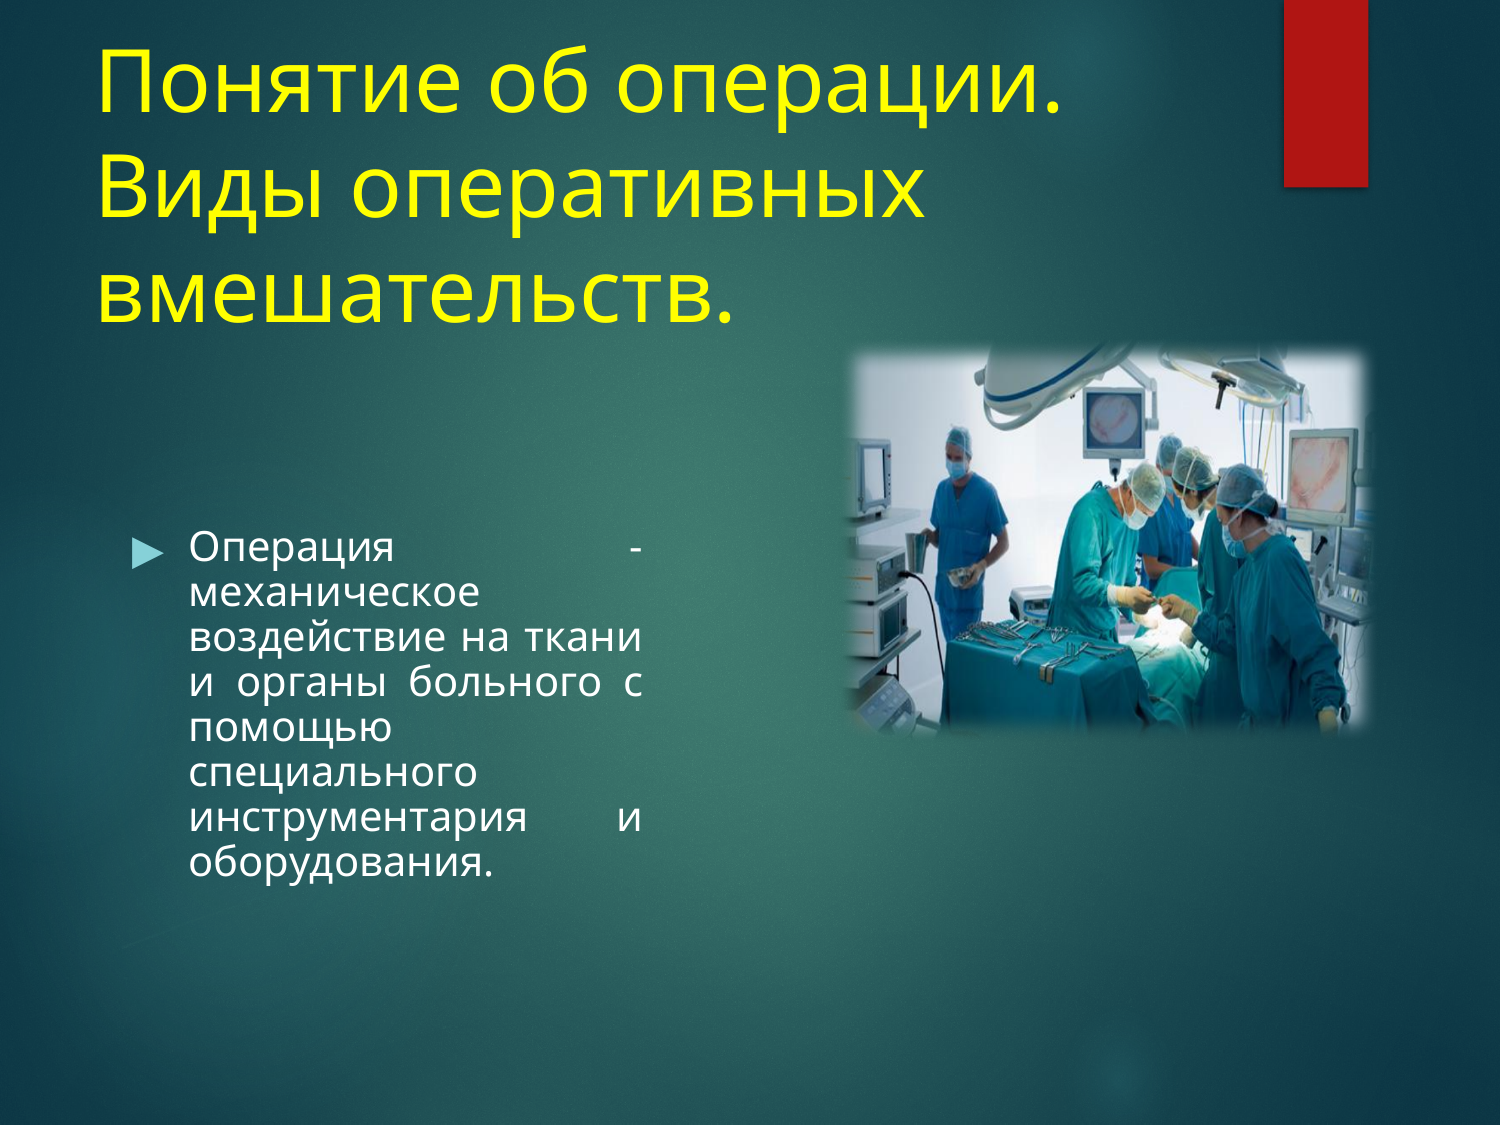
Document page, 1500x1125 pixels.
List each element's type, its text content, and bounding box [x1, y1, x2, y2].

picture [0, 0, 1500, 1125]
list Операция - механическое воздействие на ткани и органы больного с помощью специального инструментария и оборудования. [117, 518, 658, 1125]
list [837, 336, 1379, 743]
title Понятие об операции. Виды оперативных вмешательств. [79, 17, 1237, 247]
